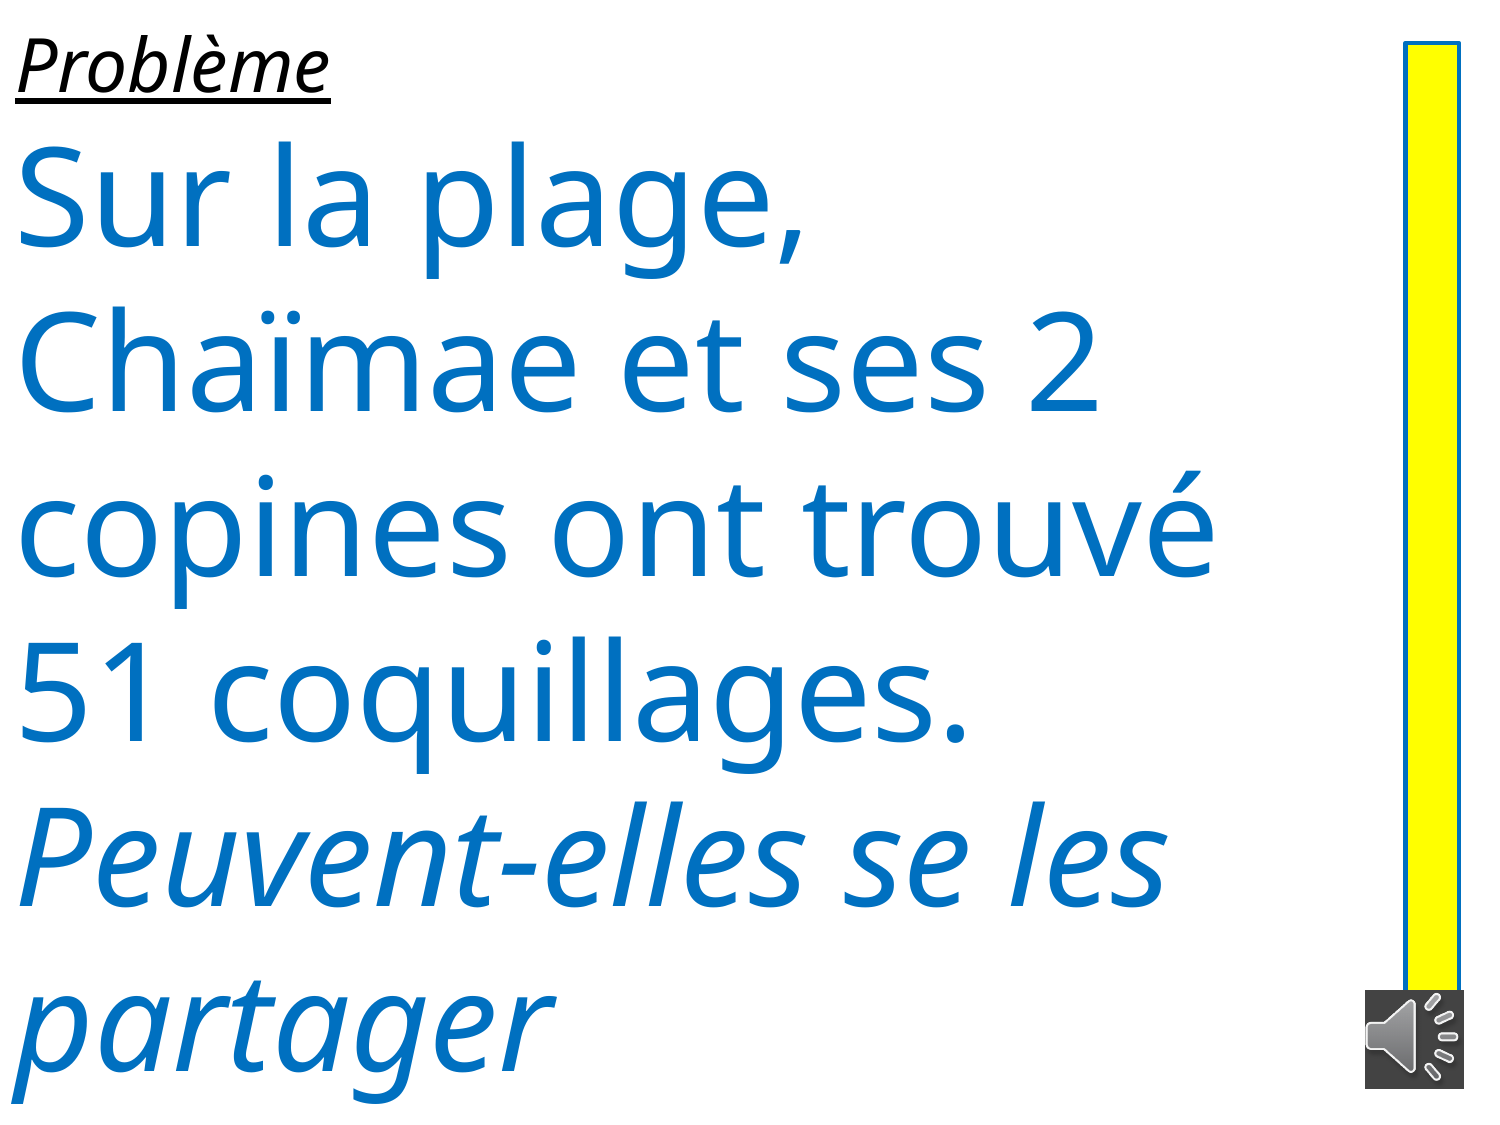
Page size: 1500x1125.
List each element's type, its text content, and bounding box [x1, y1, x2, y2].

title Problème [0, 0, 502, 101]
text_box [1403, 41, 1461, 987]
text_box Sur la plage, Chaïmae et ses 2 copines ont trouvé 51 coquillages. Peuvent-elles se les partager équitablement ? [0, 101, 1406, 1125]
picture [1364, 989, 1465, 1090]
